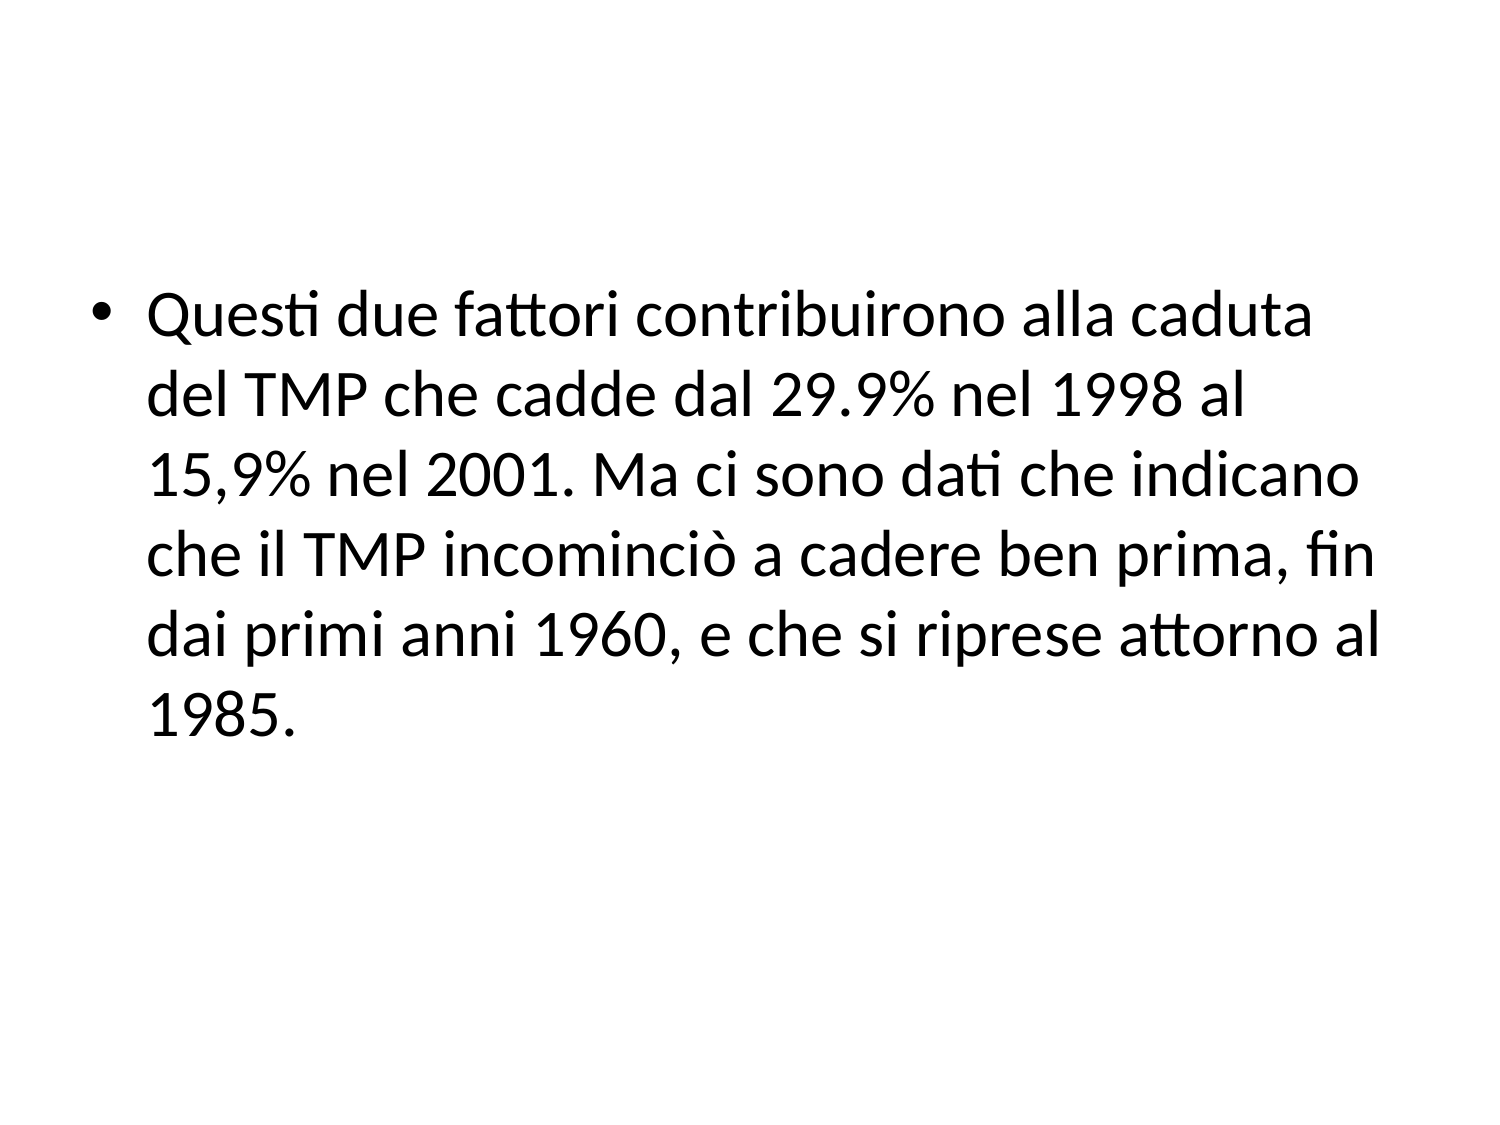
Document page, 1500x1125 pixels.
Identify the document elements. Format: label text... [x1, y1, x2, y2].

list Questi due fattori contribuirono alla caduta del TMP che cadde dal 29.9% nel 1998 al 15,9% nel 2001. Ma ci sono dati che indicano che il TMP incominciò a cadere ben prima, fin dai primi anni 1960, e che si riprese attorno al 1985. [75, 262, 1425, 1005]
